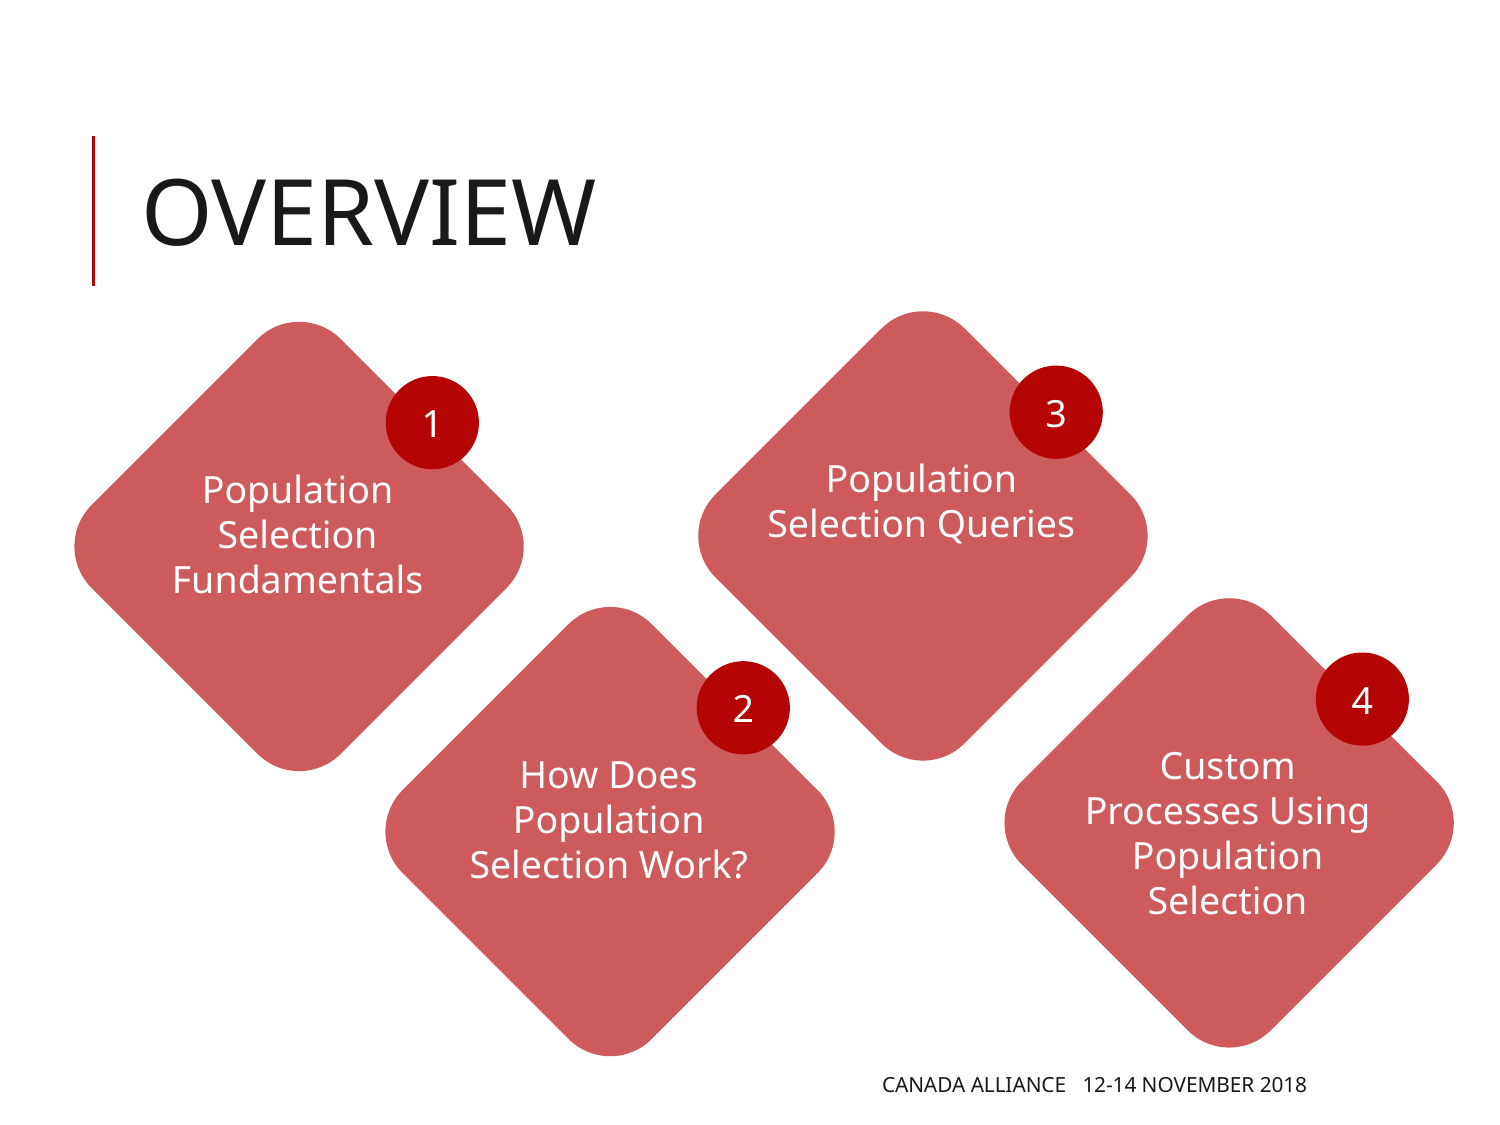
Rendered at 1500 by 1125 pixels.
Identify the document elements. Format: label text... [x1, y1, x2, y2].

text_box [385, 753, 439, 910]
text_box [158, 655, 440, 772]
text_box 2 [696, 661, 790, 743]
text_box [1069, 598, 1330, 734]
text_box [74, 468, 128, 625]
text_box Custom Processes Using Population Selection [1058, 734, 1397, 932]
text_box [783, 645, 1063, 761]
footer CANADA ALLIANCE 12-14 NOVEMBER 2018 [595, 1061, 1322, 1107]
text_box 3 [1009, 365, 1103, 447]
text_box [467, 465, 524, 628]
text_box [138, 321, 400, 458]
text_box Population Selection Fundamentals [128, 458, 467, 655]
text_box [449, 606, 711, 743]
text_box How Does Population Selection Work? [439, 743, 778, 941]
text_box [778, 750, 835, 913]
text_box [1089, 932, 1370, 1048]
text_box [1091, 455, 1148, 617]
text_box [1004, 745, 1058, 901]
text_box [1397, 741, 1454, 905]
text_box [762, 311, 1024, 447]
text_box 1 [385, 376, 479, 458]
text_box 4 [1315, 652, 1409, 734]
text_box [470, 941, 750, 1057]
text_box Population Selection Queries [752, 447, 1091, 645]
text_box [698, 457, 752, 614]
title OVERVIEW [126, 96, 1322, 342]
